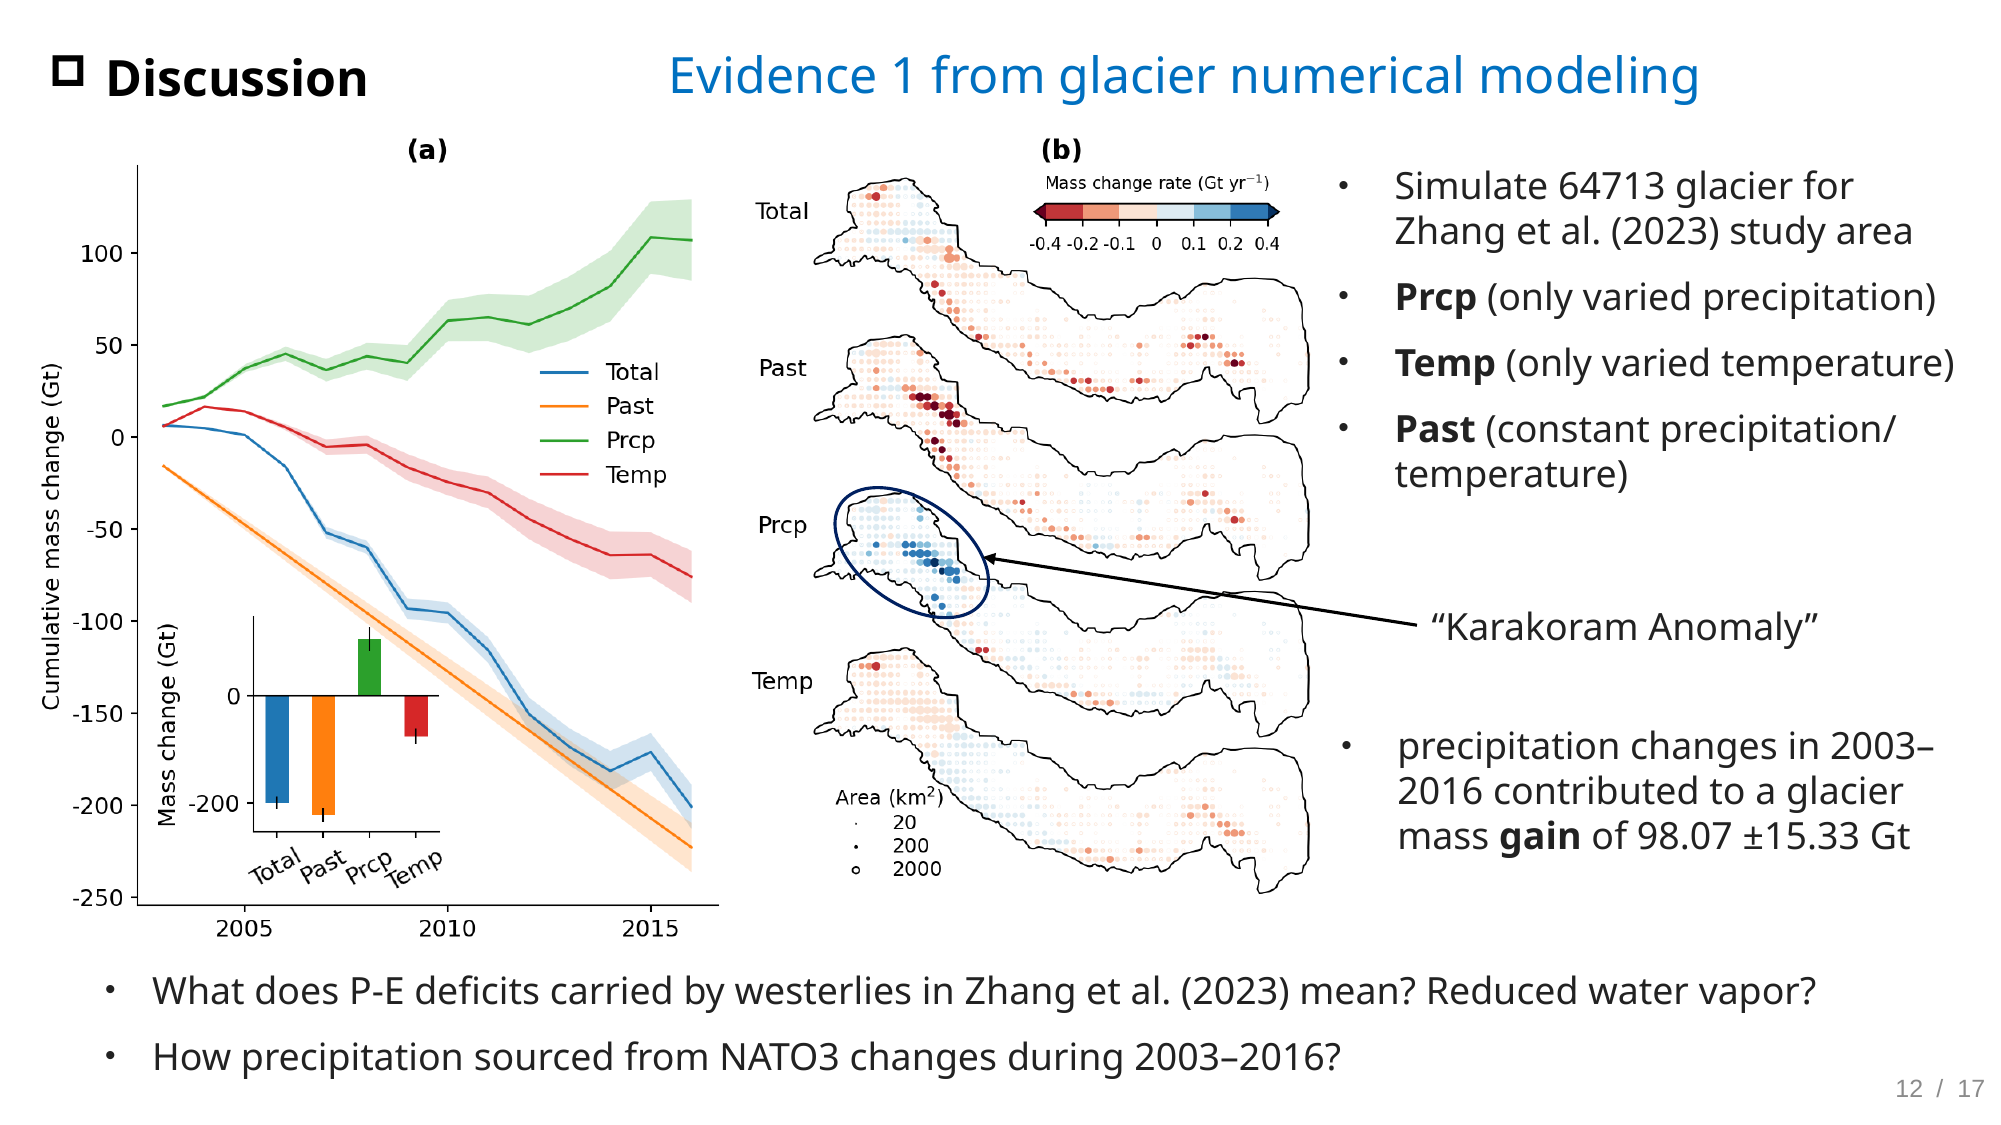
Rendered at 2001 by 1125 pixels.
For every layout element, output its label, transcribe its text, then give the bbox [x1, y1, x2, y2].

text_box precipitation changes in 2003–2016 contributed to a glacier mass gain of 98.07 ±15.33 Gt [1329, 715, 1956, 865]
slide_number 12 [1684, 1057, 2000, 1118]
text_box Evidence 1 from glacier numerical modeling [554, 27, 1817, 111]
text_box Discussion [34, 39, 450, 114]
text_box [825, 500, 1885, 656]
text_box Simulate 64713 glacier for Zhang et al. (2023) study area Prcp (only varied precipitation) Temp (only varied temperature) Past (constant precipitation/ temperature) [1329, 154, 1984, 503]
picture [18, 114, 1329, 965]
text_box What does P-E deficits carried by westerlies in Zhang et al. (2023) mean? Reduced water vapor? How precipitation sourced from NATO3 changes during 2003–2016? [90, 959, 1956, 1085]
